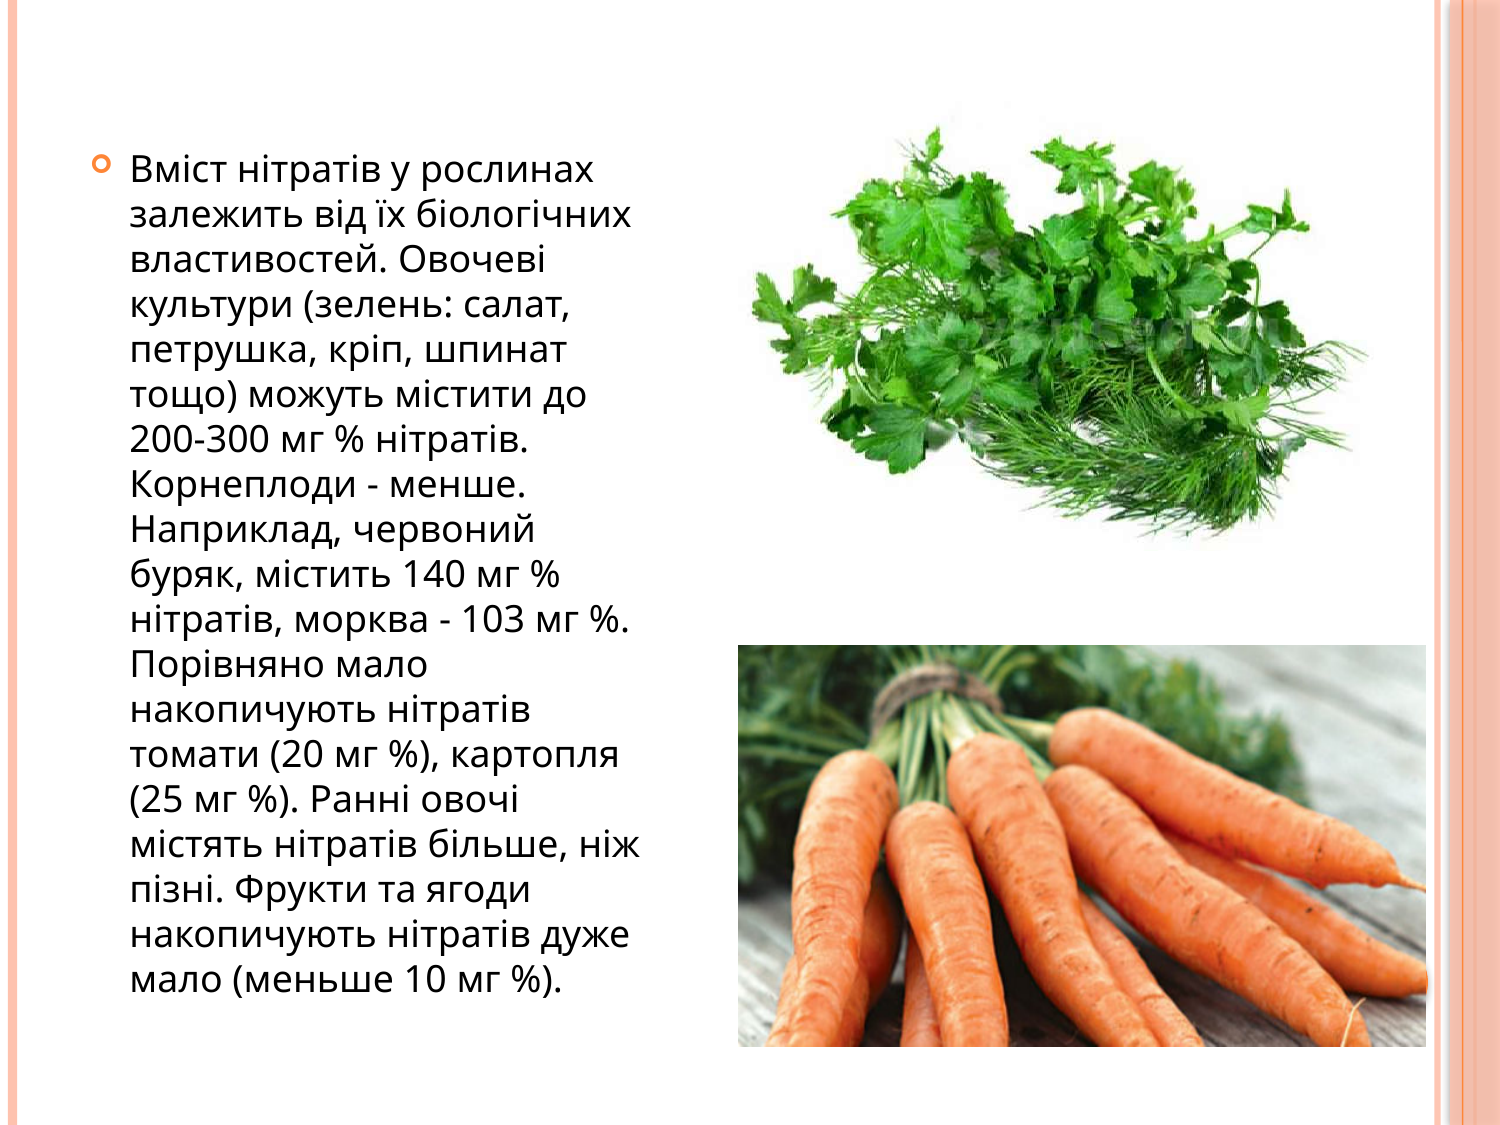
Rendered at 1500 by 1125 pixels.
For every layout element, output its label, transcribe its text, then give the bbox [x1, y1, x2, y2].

picture [737, 644, 1427, 1048]
list Вміст нітратів у рослинах залежить від їх біологічних властивостей. Овочеві культури (зелень: салат, петрушка, кріп, шпинат тощо) можуть містити до 200-300 мг % нітратів. Корнеплоди - менше. Наприклад, червоний буряк, містить 140 мг % нітратів, морква - 103 мг %. Порівняно мало накопичують нітратів томати (20 мг %), картопля (25 мг %). Ранні овочі містять нітратів більше, ніж пізні. Фрукти та ягоди накопичують нітратів дуже мало (меньше 10 мг %). [75, 137, 675, 1013]
picture [737, 101, 1409, 552]
